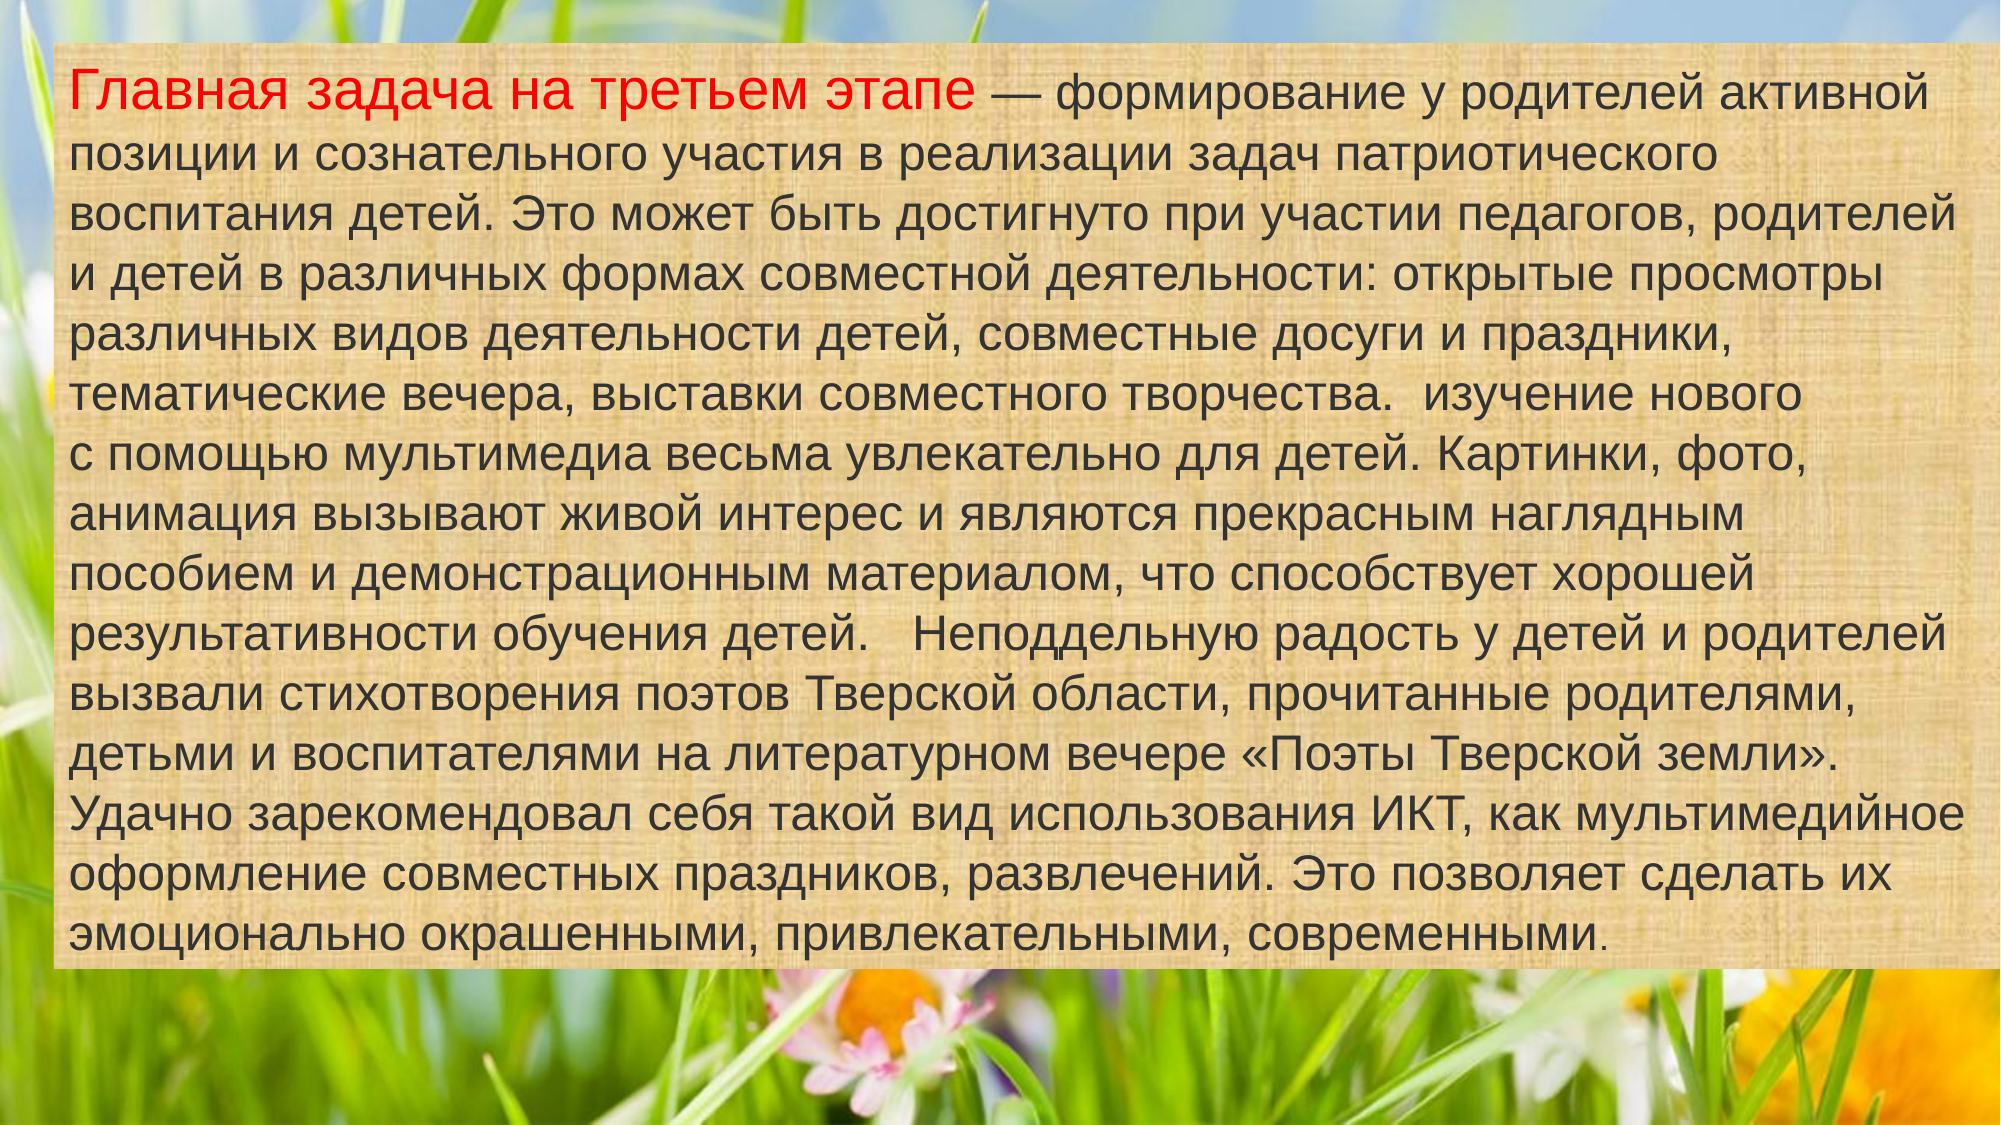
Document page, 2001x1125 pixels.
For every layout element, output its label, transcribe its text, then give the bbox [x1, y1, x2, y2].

picture [0, 0, 2001, 1125]
text_box Главная задача на третьем этапе — формирование у родителей активной позиции и сознательного участия в реализации задач патриотического воспитания детей. Это может быть достигнуто при участии педагогов, родителей и детей в различных формах совместной деятельности: открытые просмотры различных видов деятельности детей, совместные досуги и праздники, тематические вечера, выставки совместного творчества. изучение нового с помощью мультимедиа весьма увлекательно для детей. Картинки, фото, анимация вызывают живой интерес и являются прекрасным наглядным пособием и демонстрационным материалом, что способствует хорошей результативности обучения детей. Неподдельную радость у детей и родителей вызвали стихотворения поэтов Тверской области, прочитанные родителями, детьми и воспитателями на литературном вечере «Поэты Тверской земли». Удачно зарекомендовал себя такой вид использования ИКТ, как мультимедийное оформление совместных праздников, развлечений. Это позволяет сделать их эмоционально окрашенными, привлекательными, современными. [53, 43, 2000, 969]
